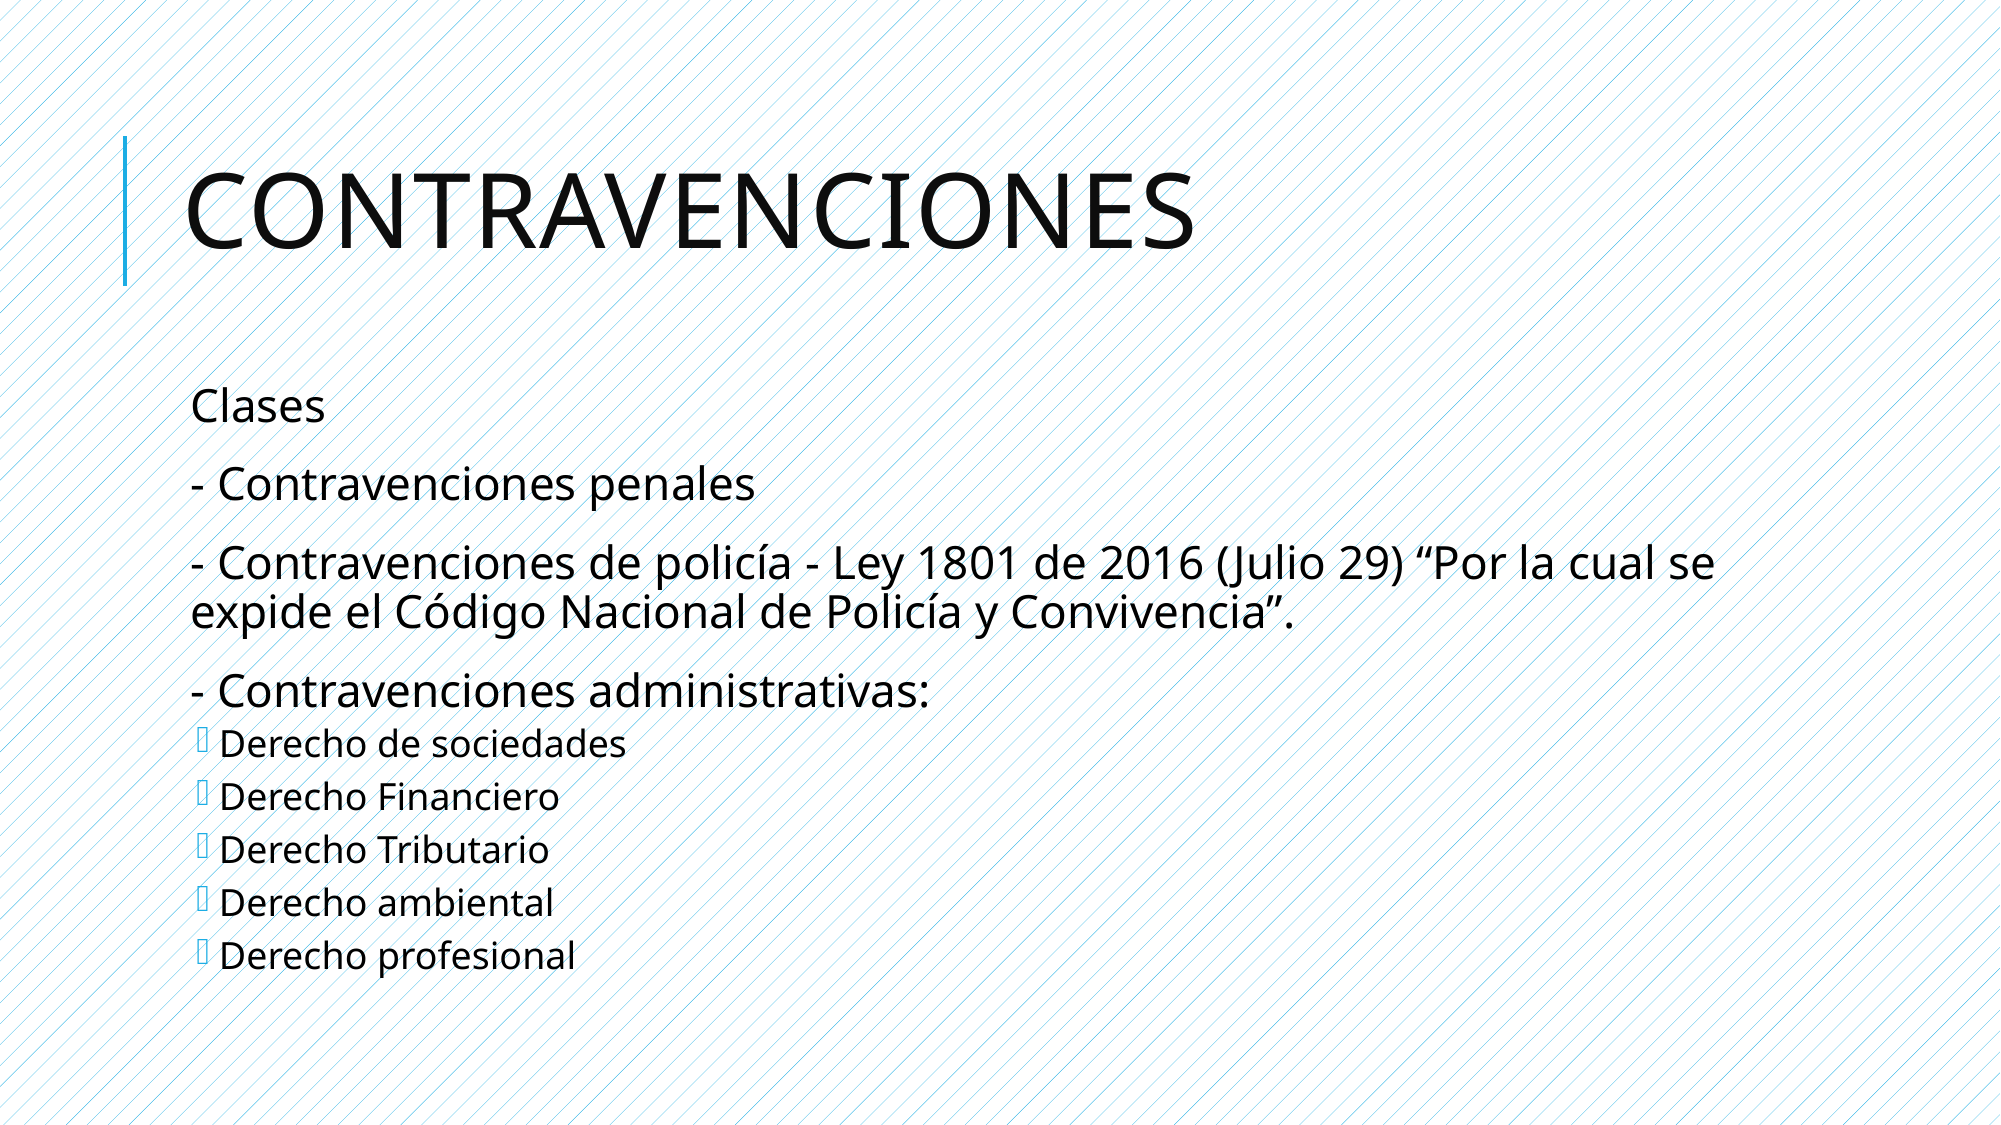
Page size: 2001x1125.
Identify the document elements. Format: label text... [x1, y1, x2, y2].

title Contravenciones [168, 96, 1763, 342]
list Clases - Contravenciones penales - Contravenciones de policía - Ley 1801 de 2016 (Julio 29) “Por la cual se expide el Código Nacional de Policía y Convivencia”. - Contravenciones administrativas: Derecho de sociedades Derecho Financiero Derecho Tributario Derecho ambiental Derecho profesional [168, 375, 1763, 1035]
